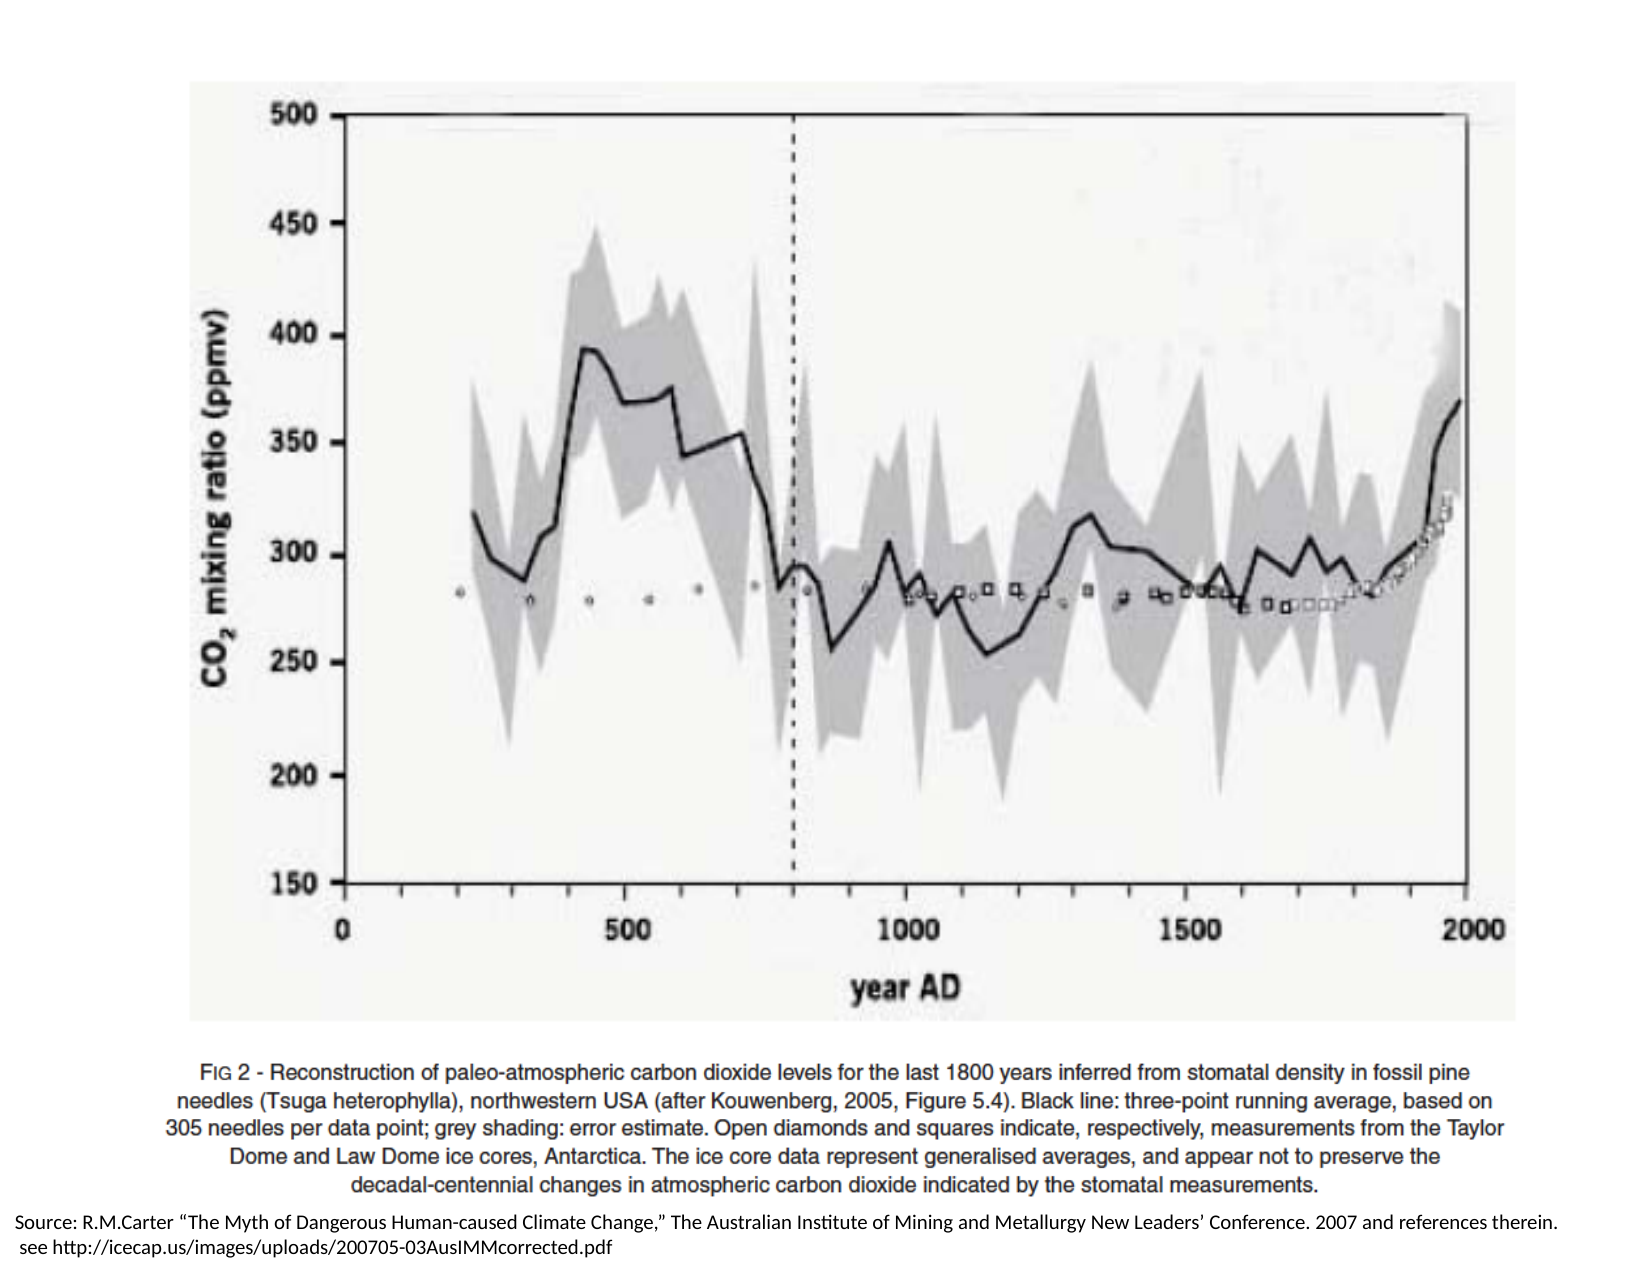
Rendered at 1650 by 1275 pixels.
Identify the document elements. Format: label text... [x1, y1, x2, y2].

text_box Source: R.M.Carter “The Myth of Dangerous Human-caused Climate Change,” The Australian Institute of Mining and Metallurgy New Leaders’ Conference. 2007 and references therein. see http://icecap.us/images/uploads/200705-03AusIMMcorrected.pdf [0, 1201, 1594, 1275]
picture [117, 72, 1594, 1202]
